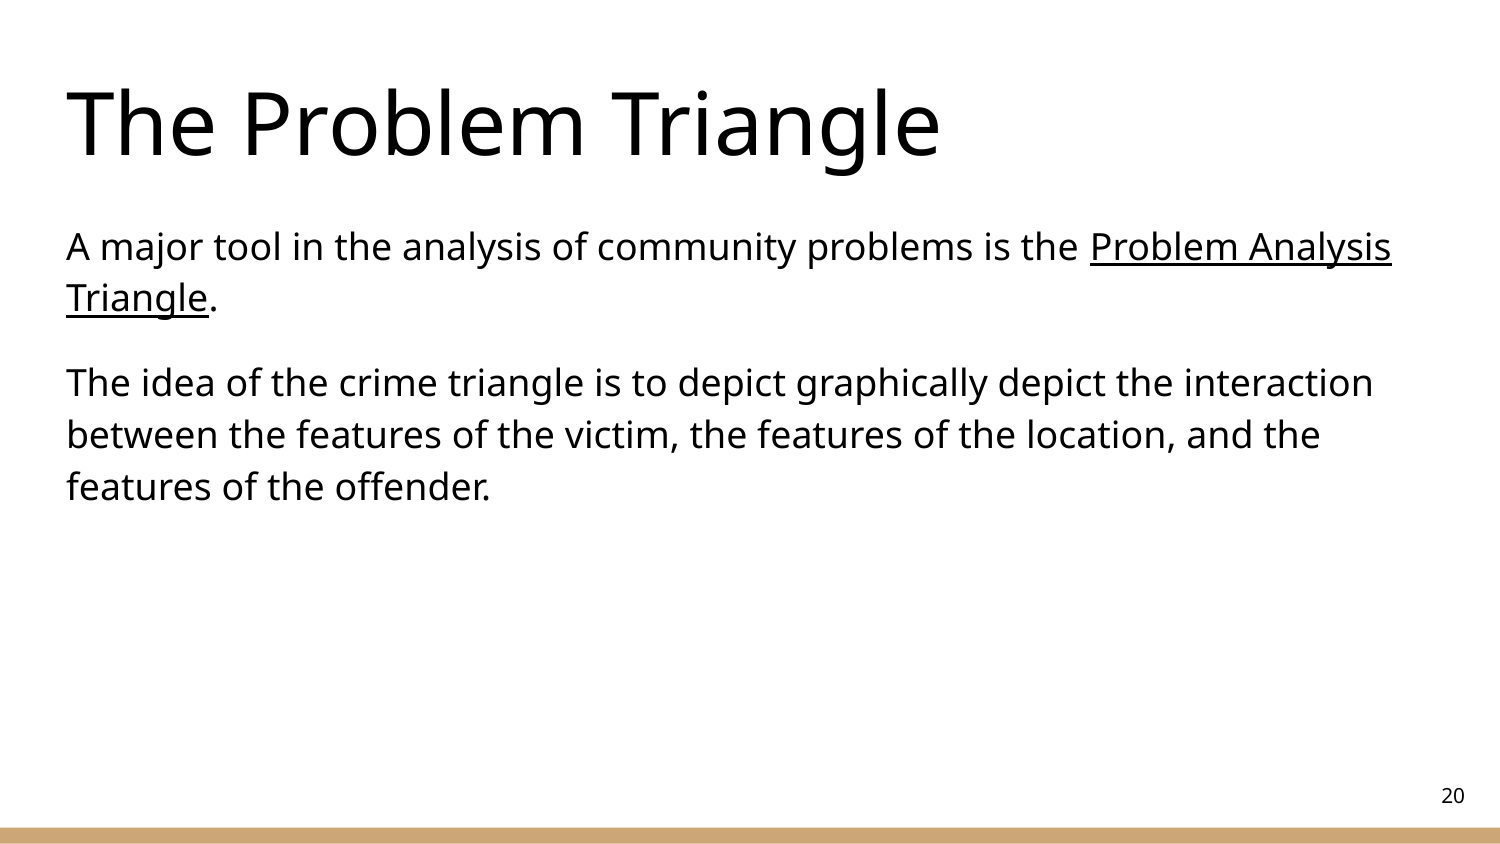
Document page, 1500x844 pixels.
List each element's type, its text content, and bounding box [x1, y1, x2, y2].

title The Problem Triangle [51, 51, 1449, 189]
slide_number ‹#› [1389, 764, 1480, 830]
list A major tool in the analysis of community problems is the Problem Analysis Triangle. The idea of the crime triangle is to depict graphically depict the interaction between the features of the victim, the features of the location, and the features of the offender. [51, 200, 1449, 752]
